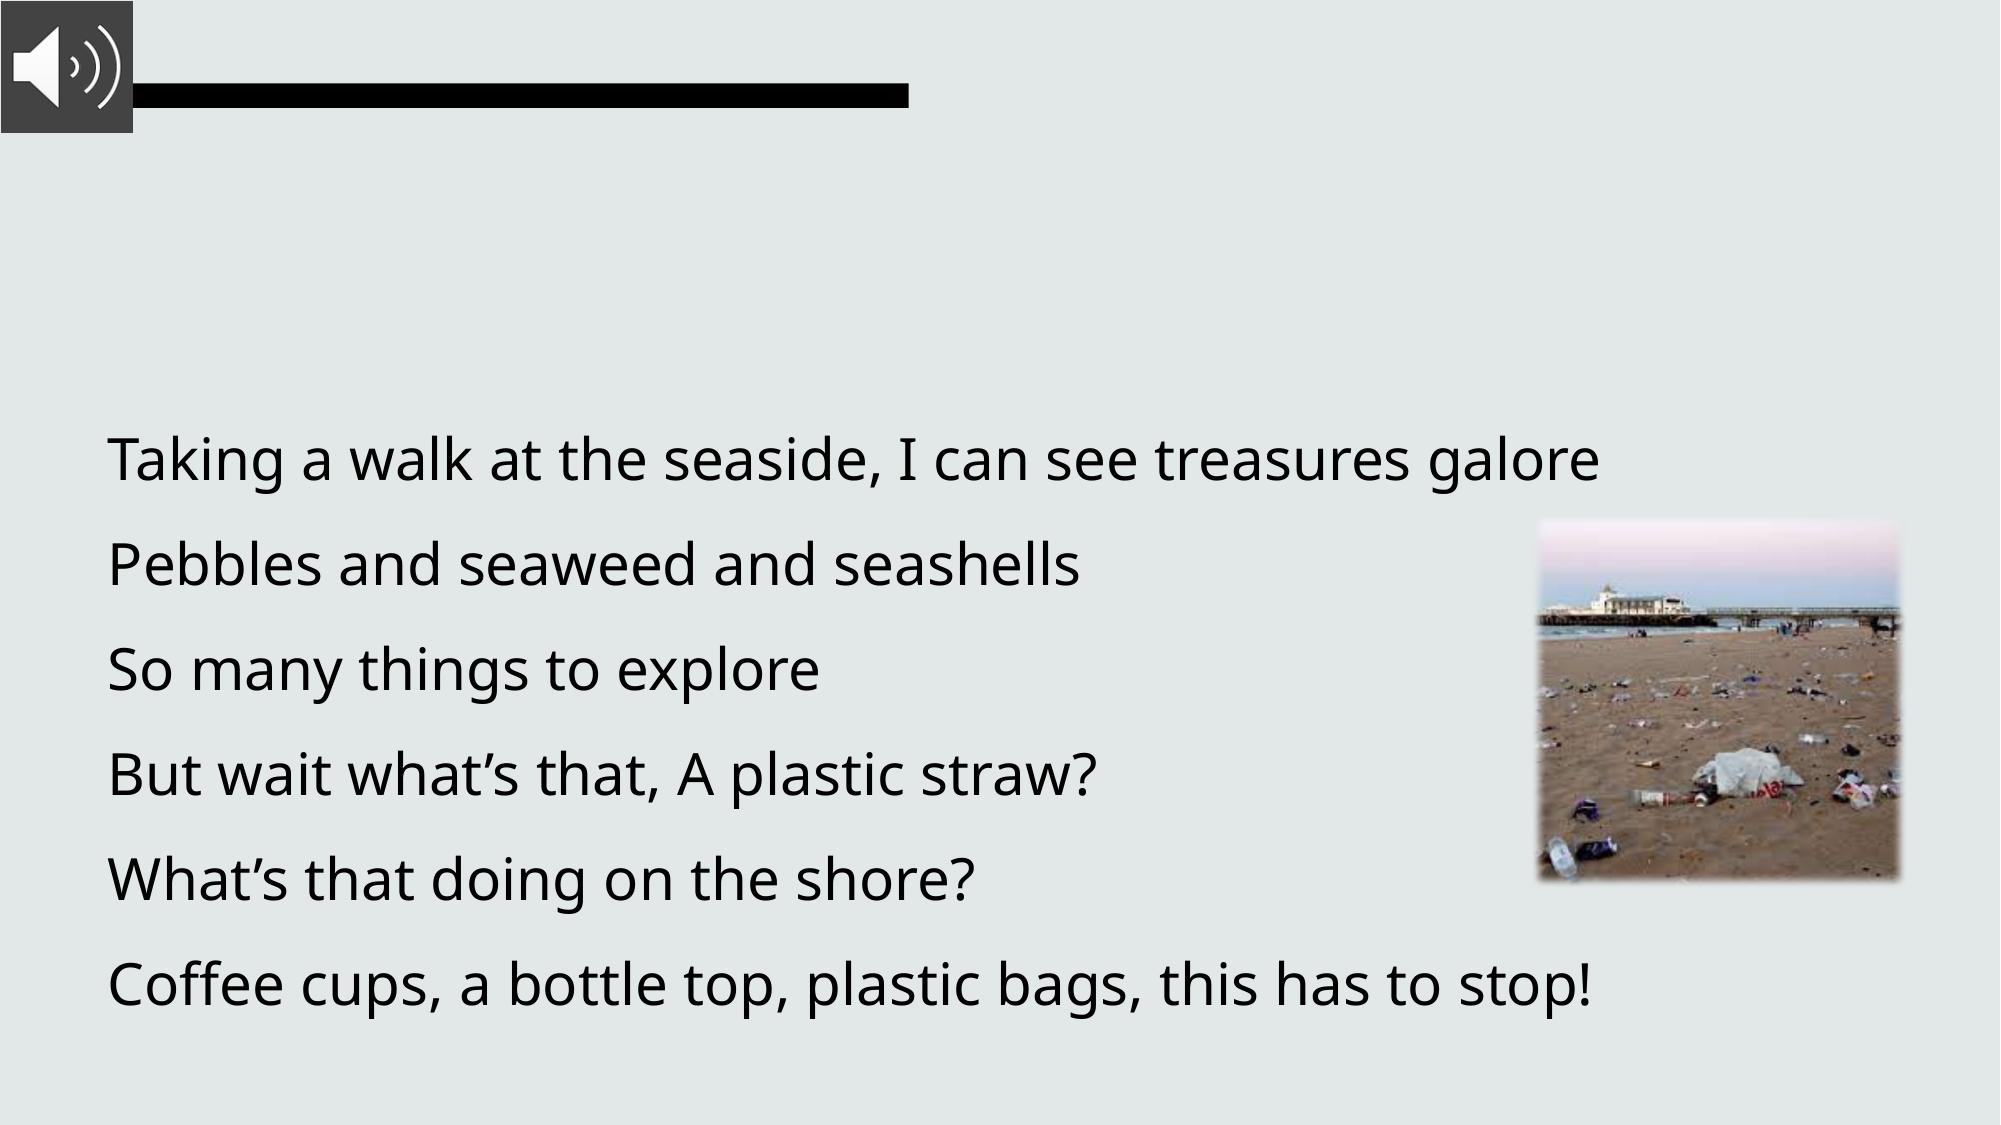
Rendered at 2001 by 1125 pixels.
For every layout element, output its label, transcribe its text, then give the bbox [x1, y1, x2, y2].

picture [0, 0, 134, 134]
picture [1531, 512, 1907, 888]
text_box Taking a walk at the seaside, I can see treasures galore Pebbles and seaweed and seashells So many things to explore But wait what’s that, A plastic straw? What’s that doing on the shore? Coffee cups, a bottle top, plastic bags, this has to stop! [93, 380, 1907, 1025]
